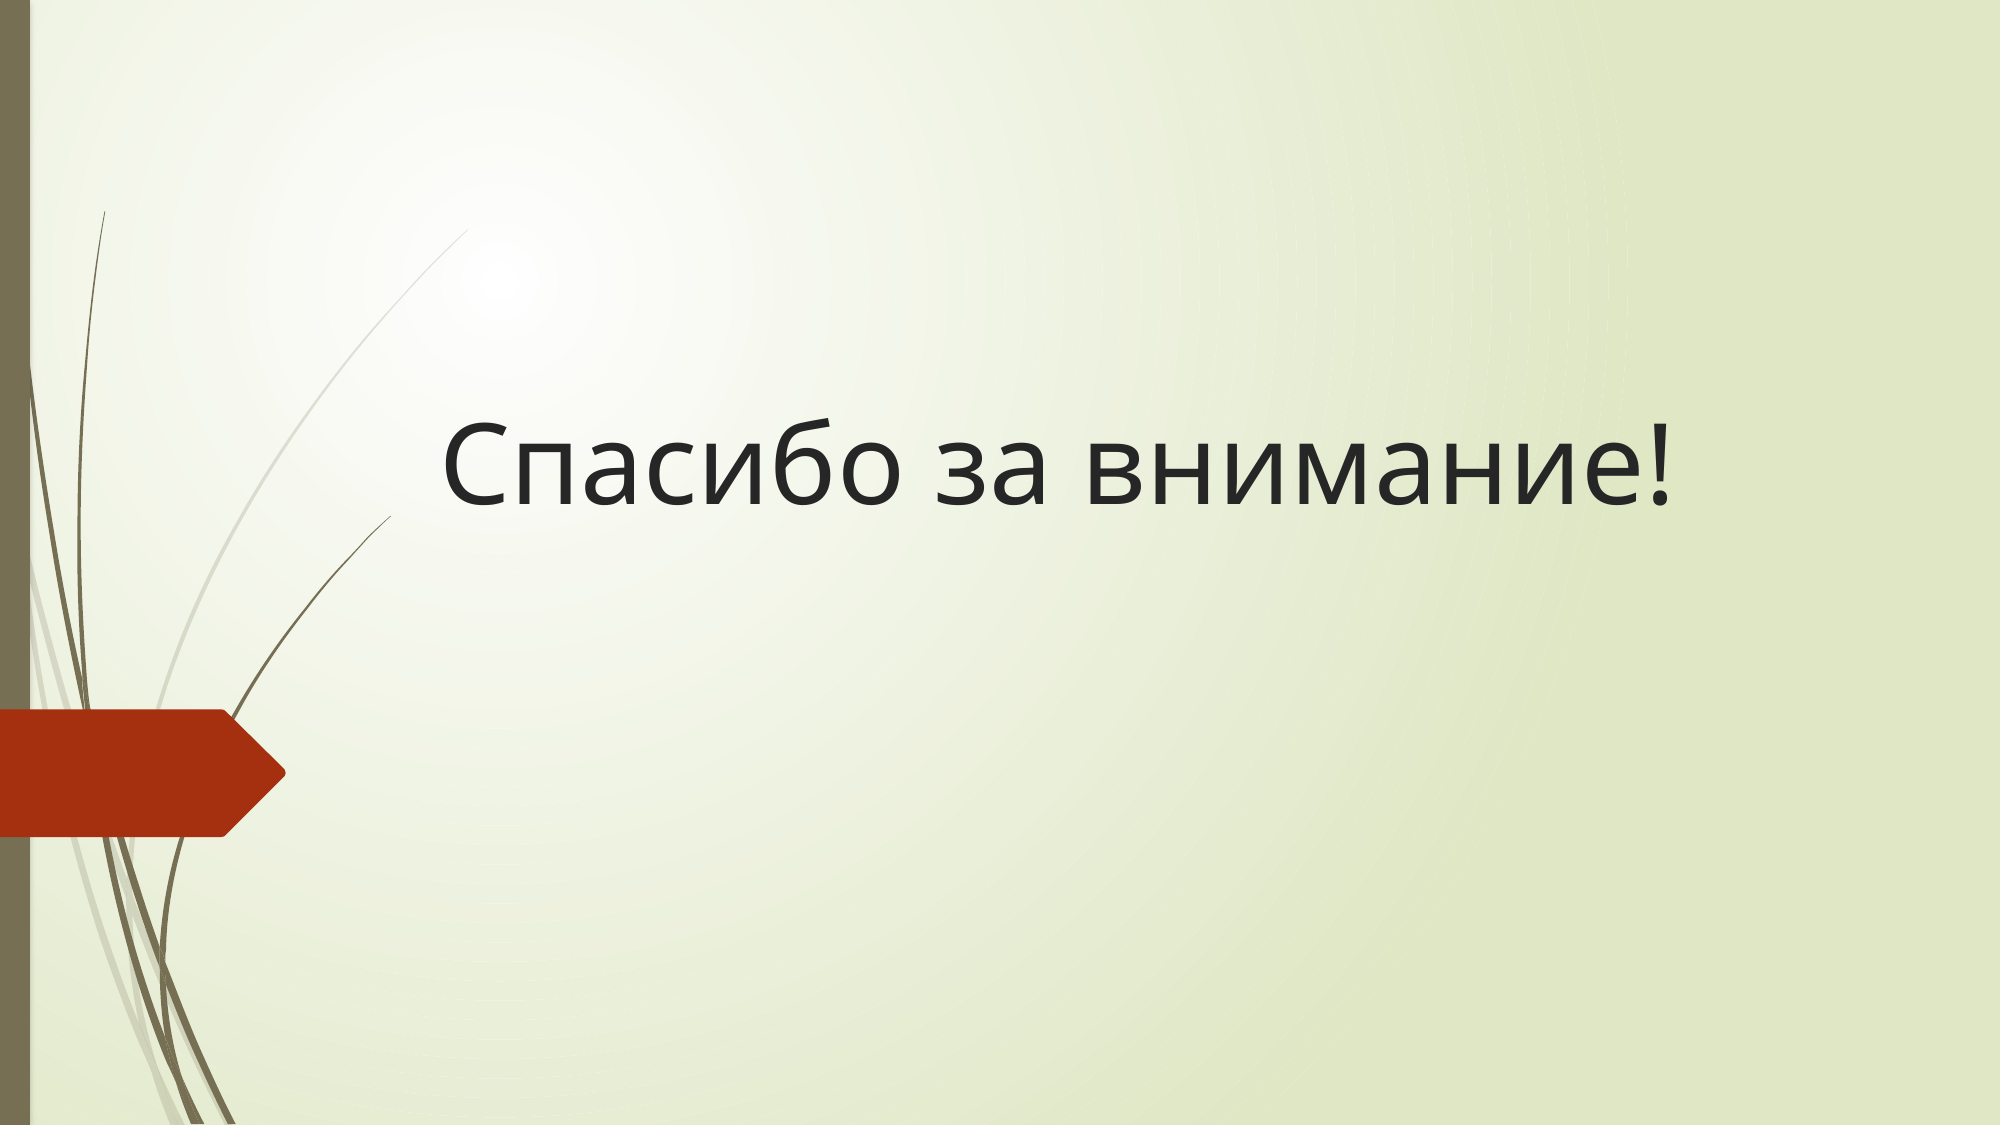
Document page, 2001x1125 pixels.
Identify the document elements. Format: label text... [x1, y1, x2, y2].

title Спасибо за внимание! [424, 348, 1805, 535]
